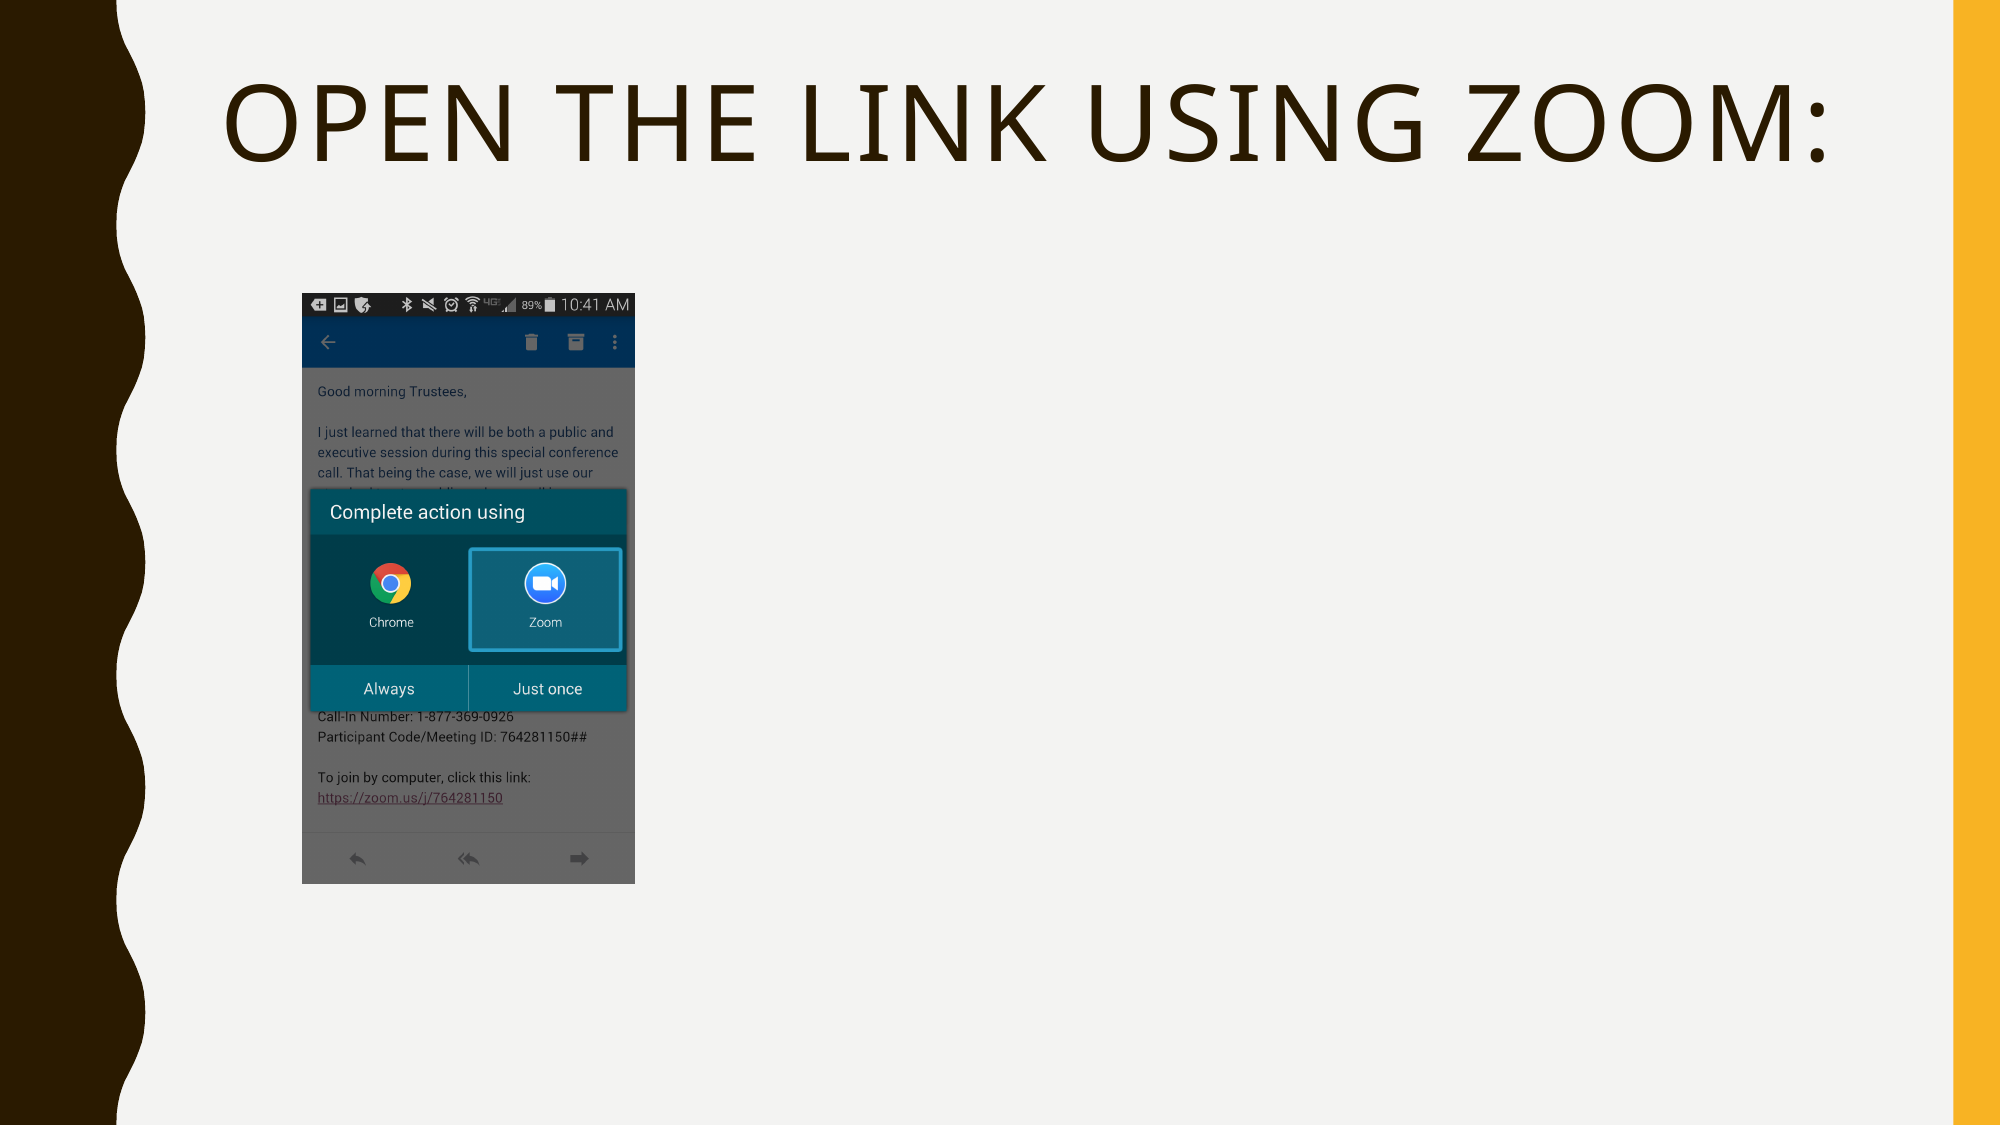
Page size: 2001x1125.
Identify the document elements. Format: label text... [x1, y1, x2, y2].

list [302, 293, 634, 884]
title Open the link using Zoom: [205, 62, 1875, 308]
